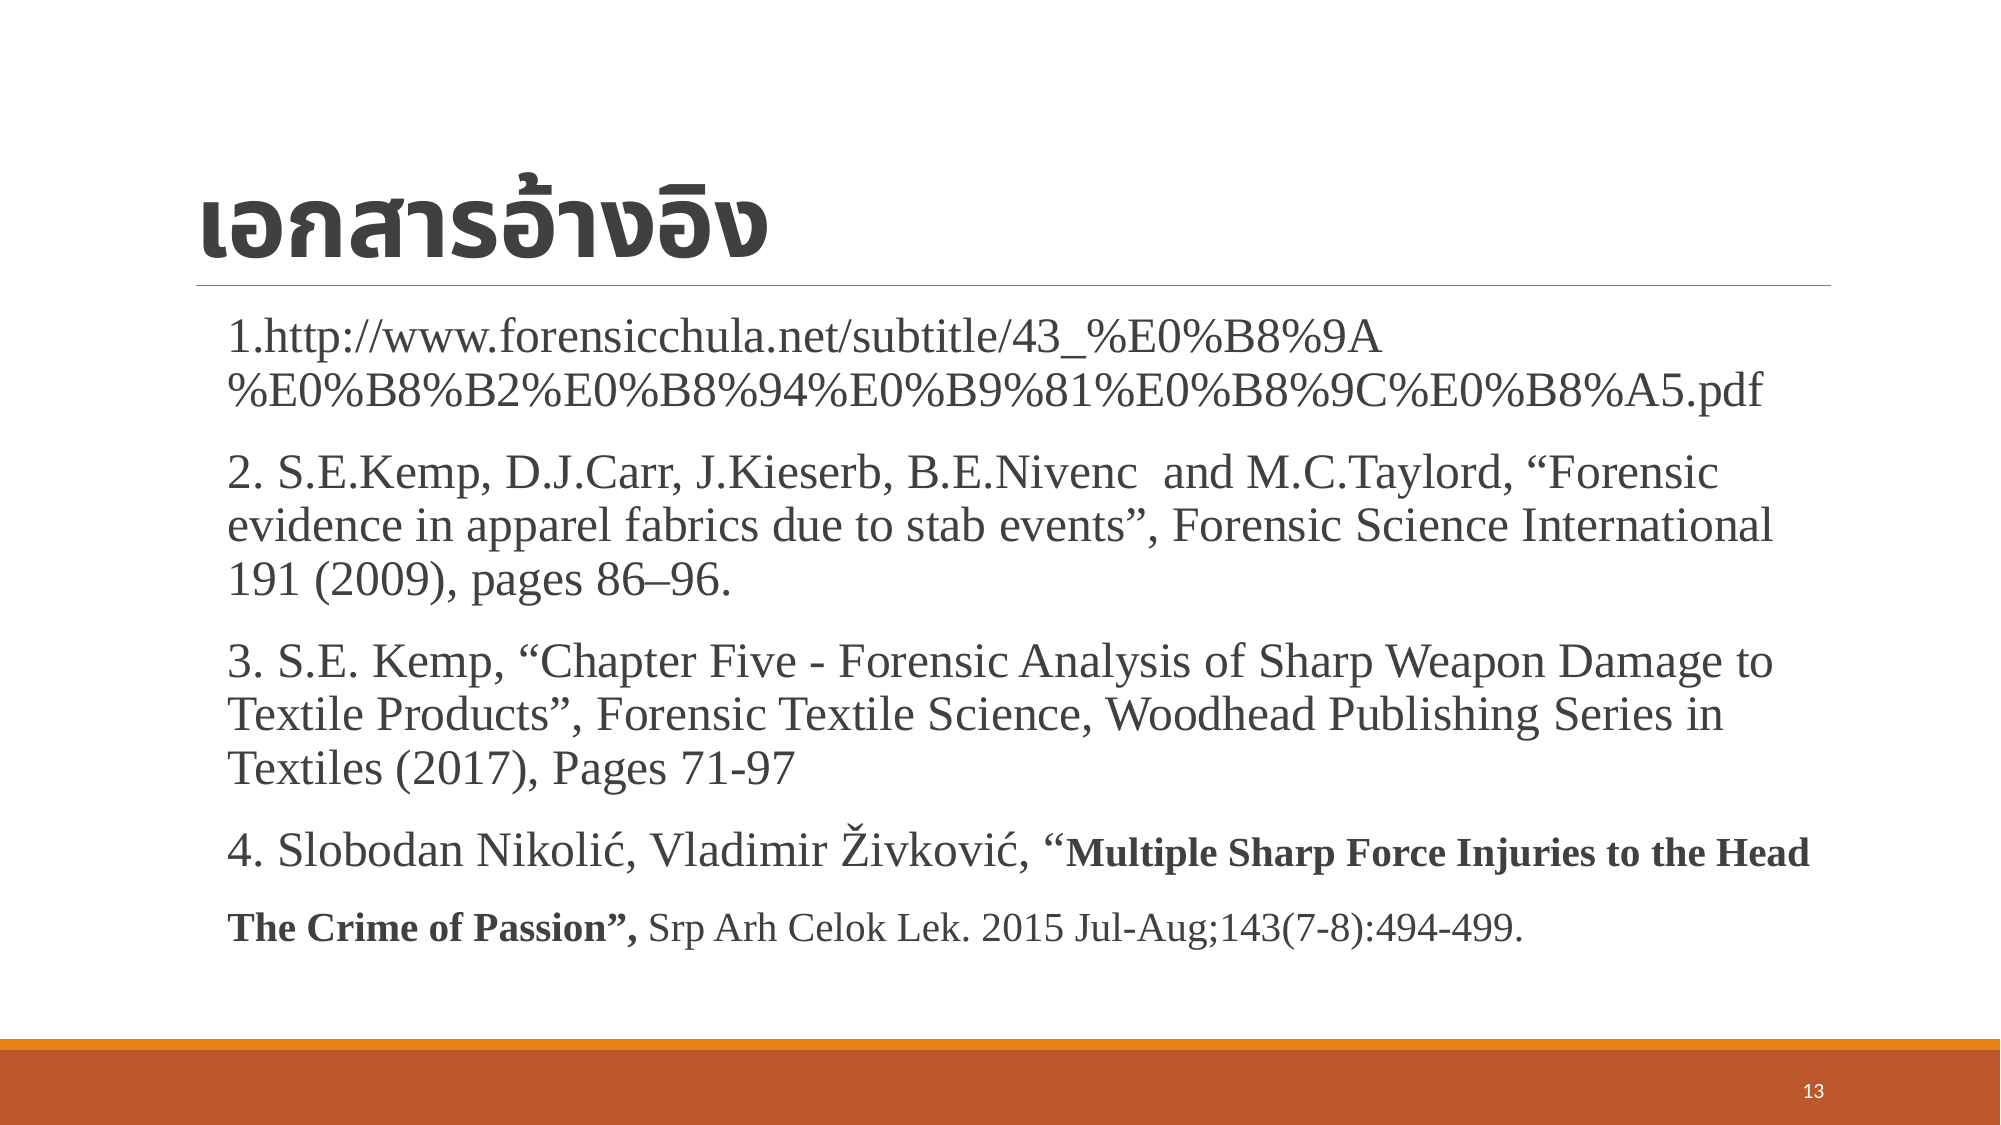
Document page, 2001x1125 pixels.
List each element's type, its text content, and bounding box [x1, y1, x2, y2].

slide_number 13 [1624, 1059, 1840, 1120]
title เอกสารอ้างอิง [180, 47, 1830, 285]
list 1.http://www.forensicchula.net/subtitle/43_%E0%B8%9A%E0%B8%B2%E0%B8%94%E0%B9%81%E0%B8%9C%E0%B8%A5.pdf 2. S.E.Kemp, D.J.Carr, J.Kieserb, B.E.Nivenc and M.C.Taylord, “Forensic evidence in apparel fabrics due to stab events”, Forensic Science International 191 (2009), pages 86–96. 3. S.E. Kemp, “Chapter Five - Forensic Analysis of Sharp Weapon Damage to Textile Products”, Forensic Textile Science, Woodhead Publishing Series in Textiles (2017), Pages 71-97 4. Slobodan Nikolić, Vladimir Živković, “Multiple Sharp Force Injuries to the Head The Crime of Passion”, Srp Arh Celok Lek. 2015 Jul-Aug;143(7-8):494-499. [212, 302, 1830, 963]
